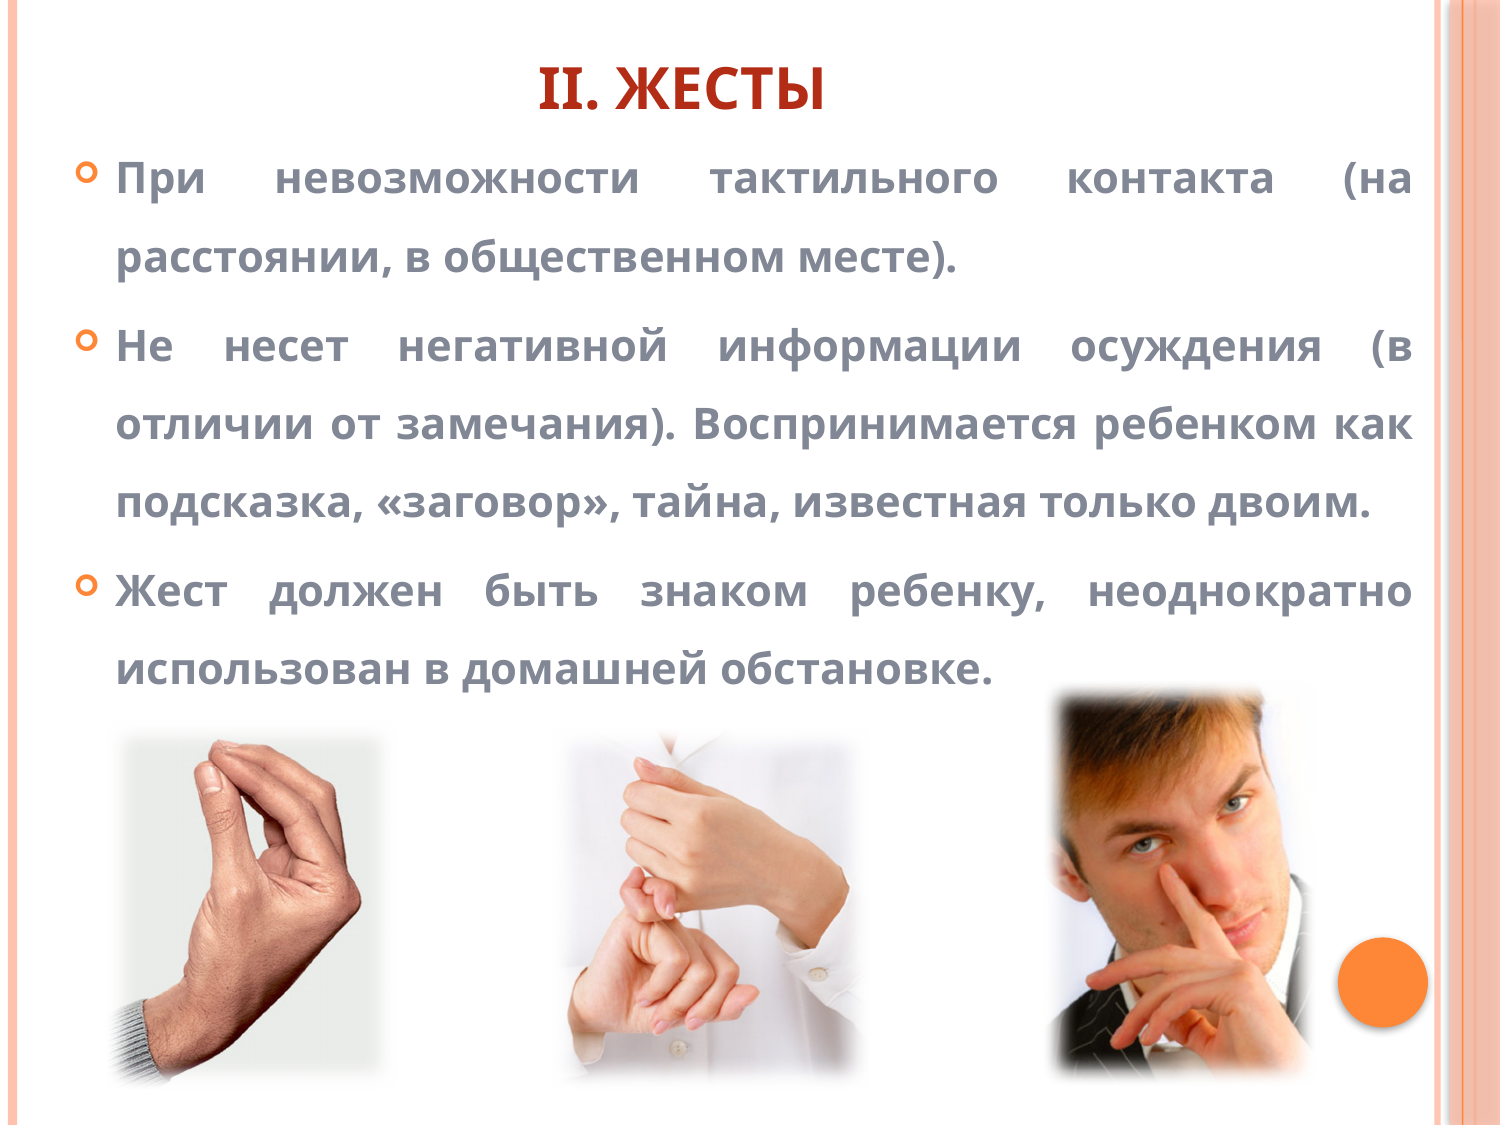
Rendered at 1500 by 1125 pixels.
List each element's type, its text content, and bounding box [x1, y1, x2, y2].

picture [104, 718, 399, 1091]
picture [550, 725, 871, 1091]
list При невозможности тактильного контакта (на расстоянии, в общественном месте). Не несет негативной информации осуждения (в отличии от замечания). Воспринимается ребенком как подсказка, «заговор», тайна, известная только двоим. Жест должен быть знаком ребенку, неоднократно использован в домашней обстановке. [58, 117, 1430, 762]
picture [1042, 679, 1317, 1087]
title II. ЖЕСТЫ [70, 23, 1296, 117]
